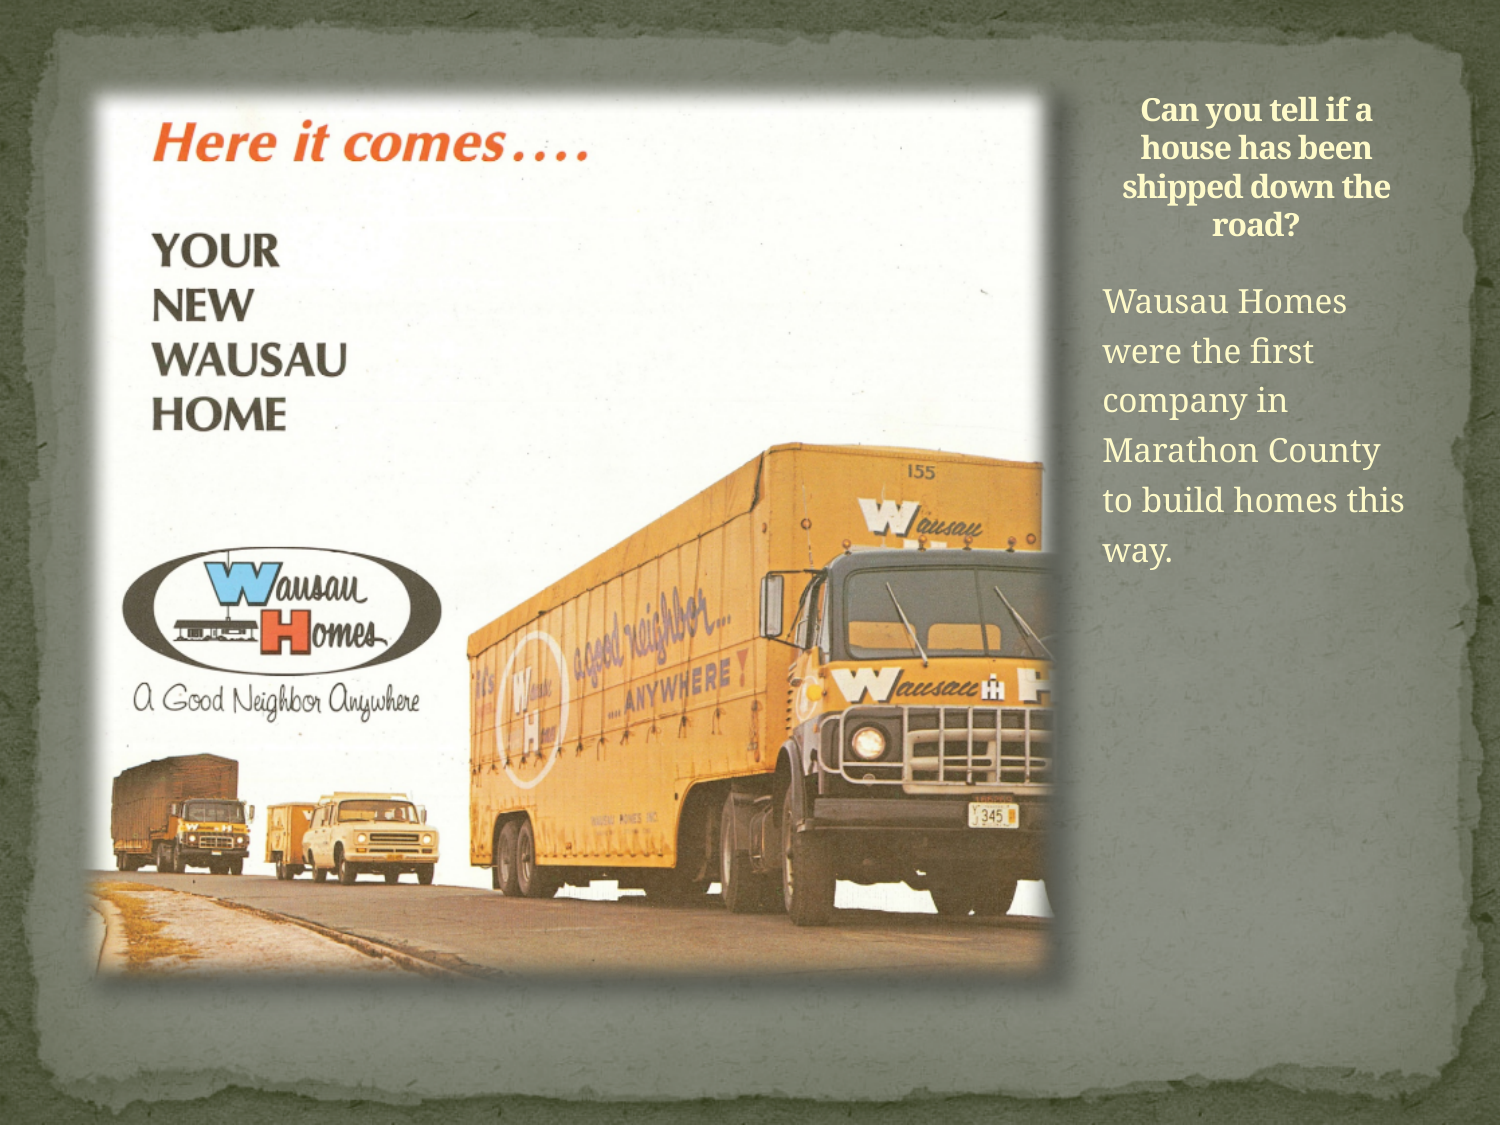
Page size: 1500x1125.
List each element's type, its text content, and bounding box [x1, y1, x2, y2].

list Wausau Homes were the first company in Marathon County to build homes this way. [1087, 262, 1425, 988]
picture [75, 75, 1061, 986]
title Can you tell if a house has been shipped down the road? [1087, 74, 1425, 250]
